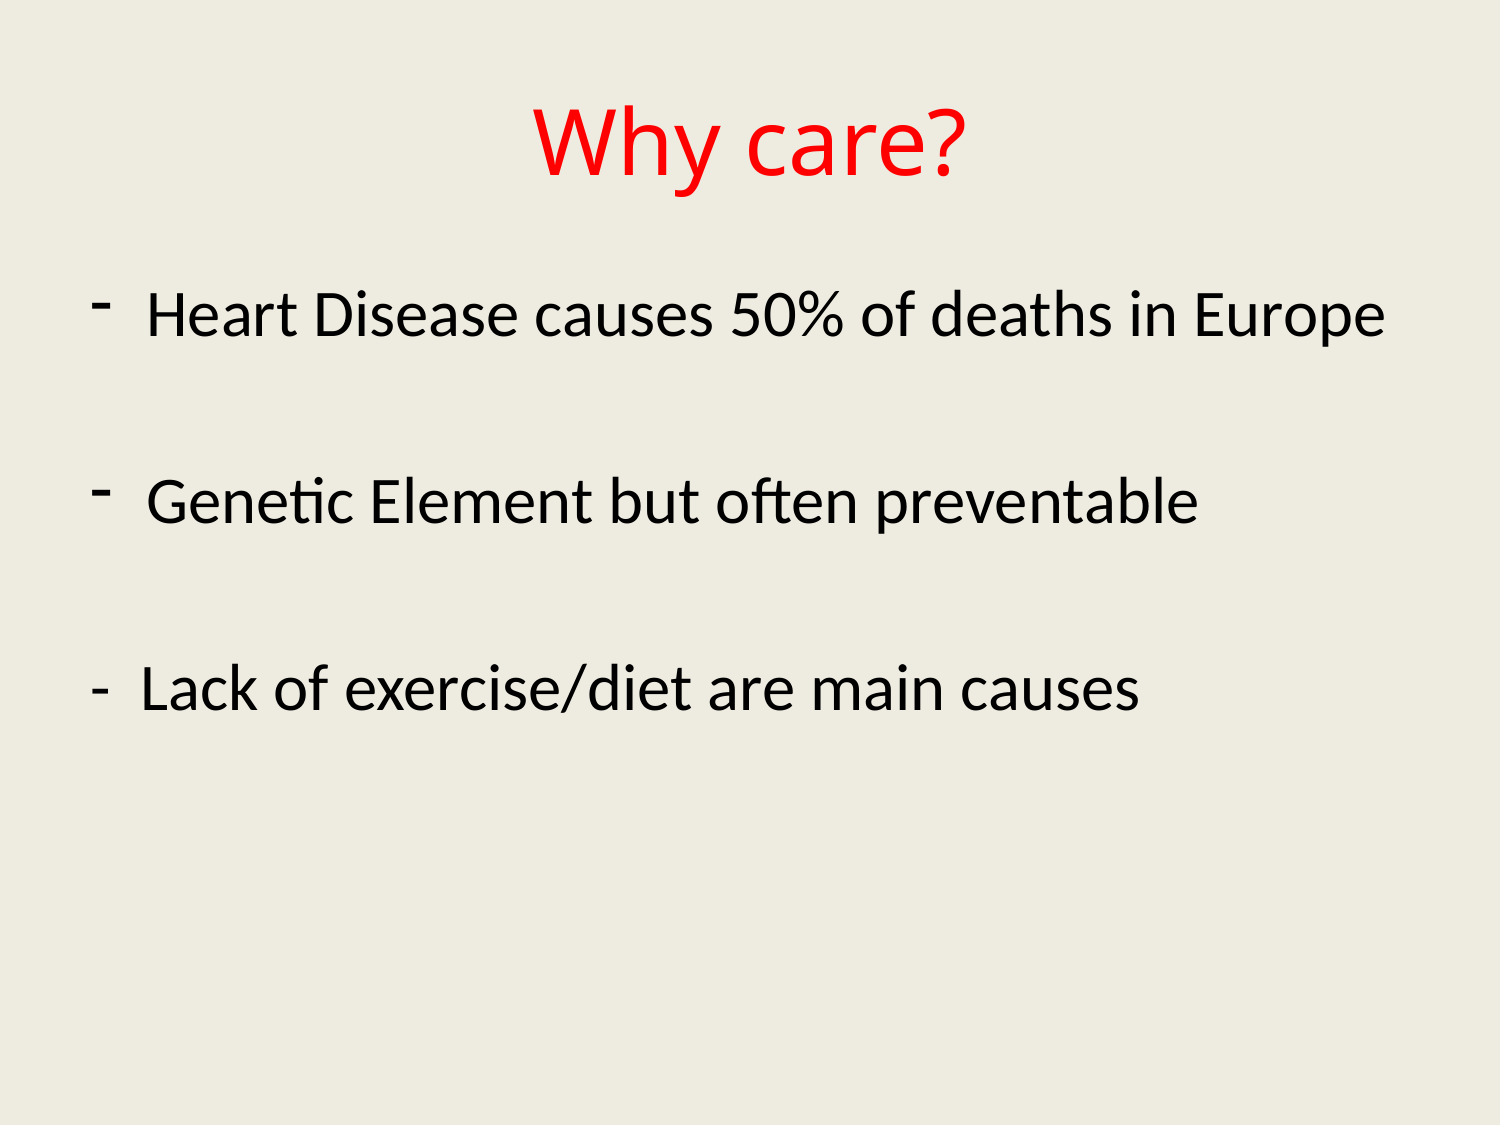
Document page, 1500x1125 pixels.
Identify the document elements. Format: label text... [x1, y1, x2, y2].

list Heart Disease causes 50% of deaths in Europe Genetic Element but often preventable - Lack of exercise/diet are main causes [75, 262, 1425, 1005]
title Why care? [75, 45, 1425, 233]
